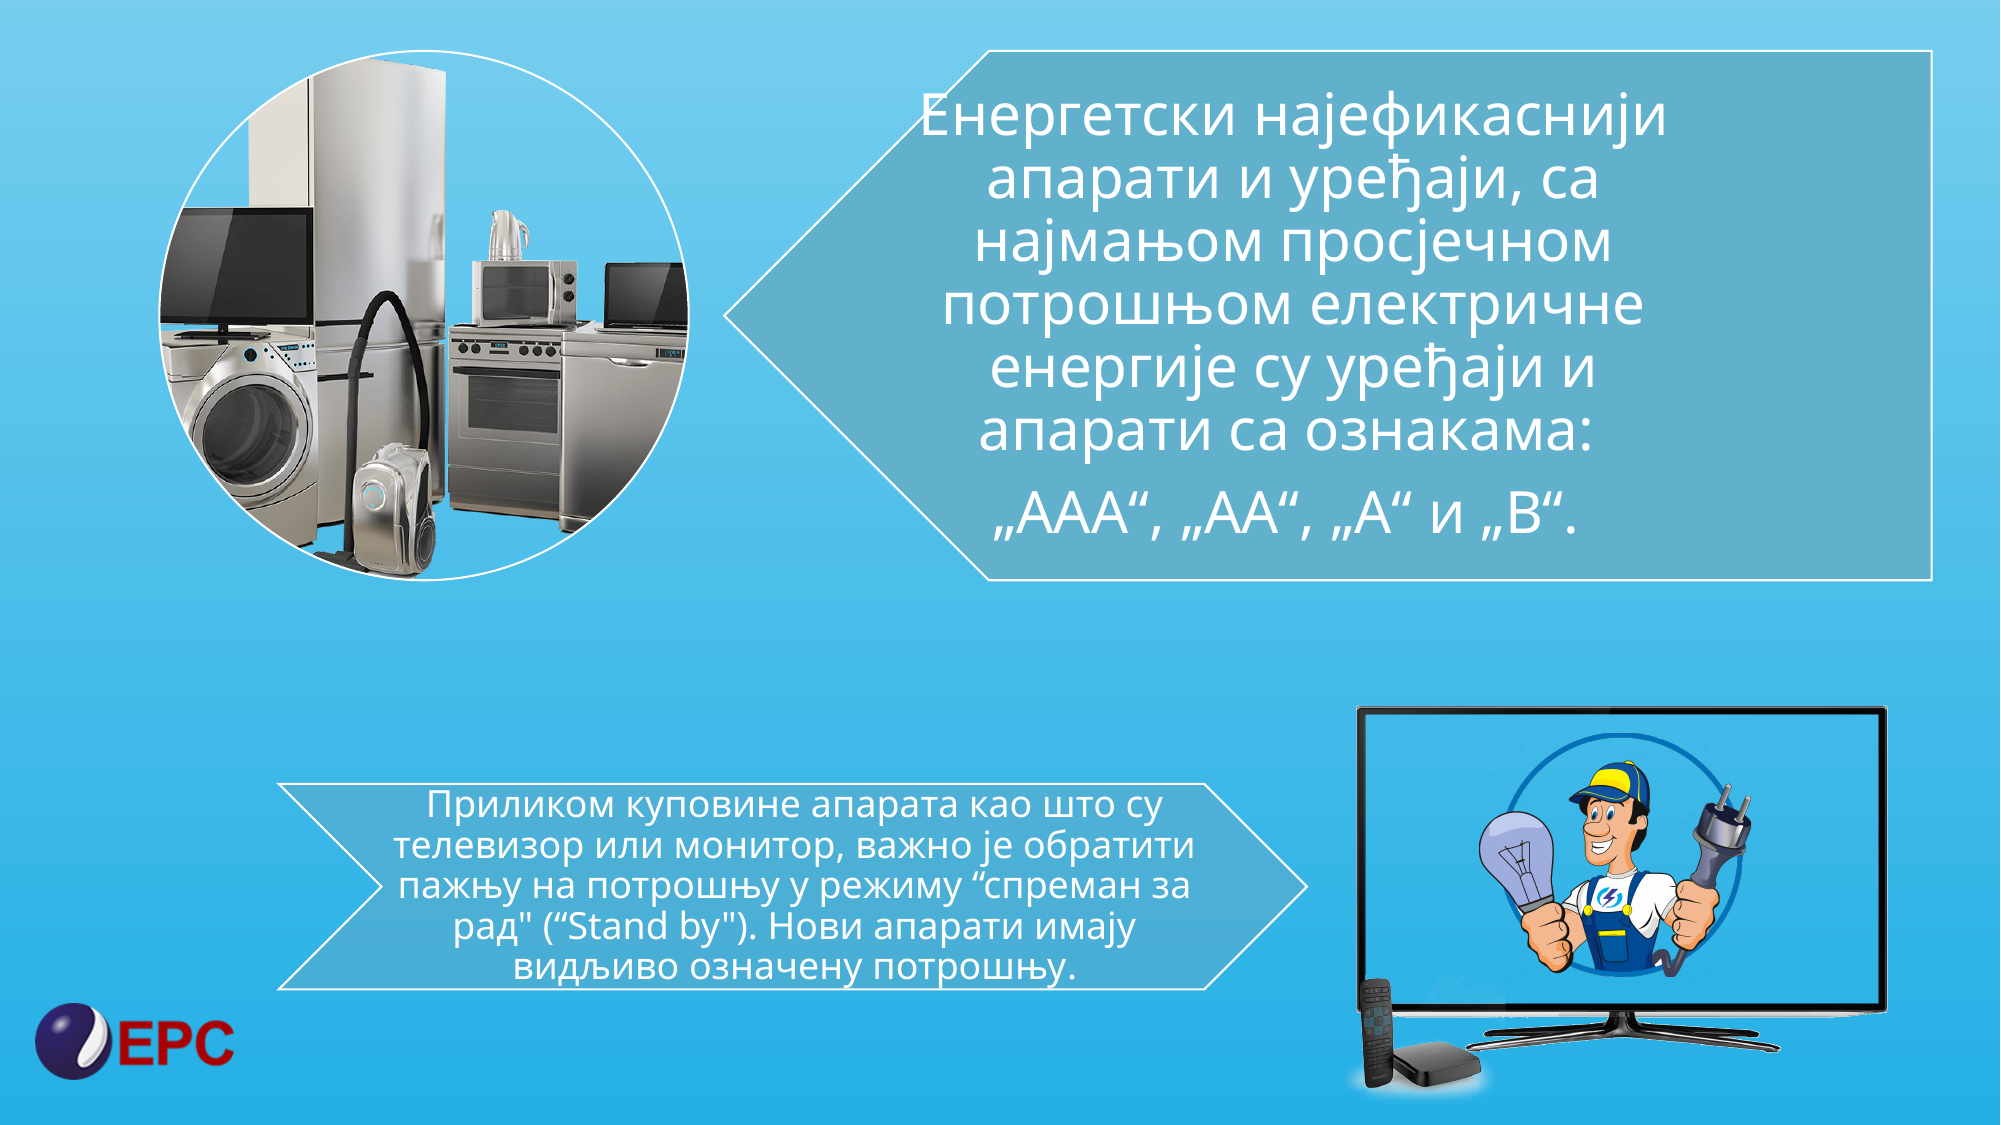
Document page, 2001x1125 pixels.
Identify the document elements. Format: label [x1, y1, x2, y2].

picture [35, 1003, 235, 1080]
text_box [278, 718, 1308, 990]
text_box [159, 50, 1975, 581]
picture [1330, 687, 1901, 1107]
